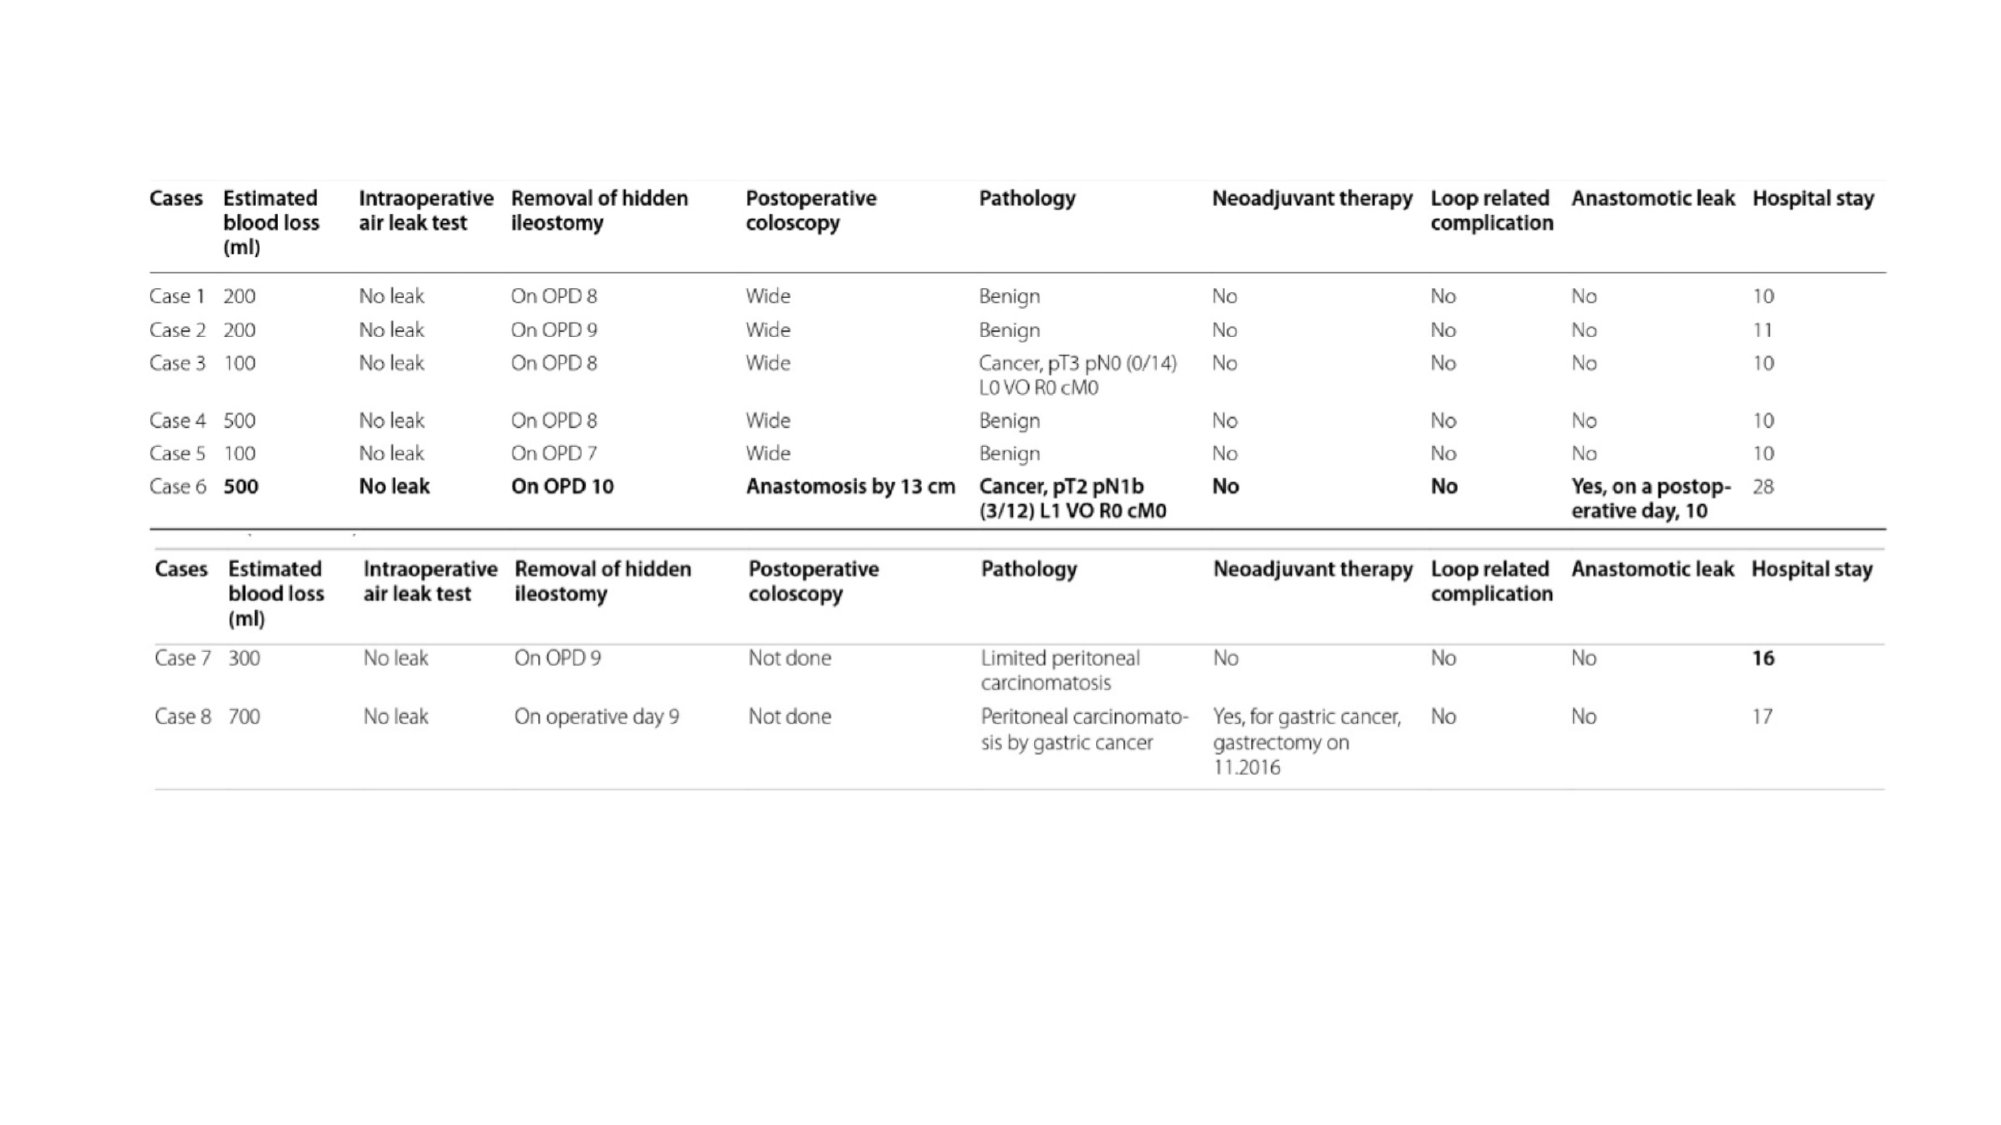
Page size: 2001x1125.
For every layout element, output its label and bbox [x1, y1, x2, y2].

picture [936, 0, 2000, 1125]
picture [71, 534, 822, 850]
list [822, 0, 936, 1125]
picture [71, 180, 822, 533]
